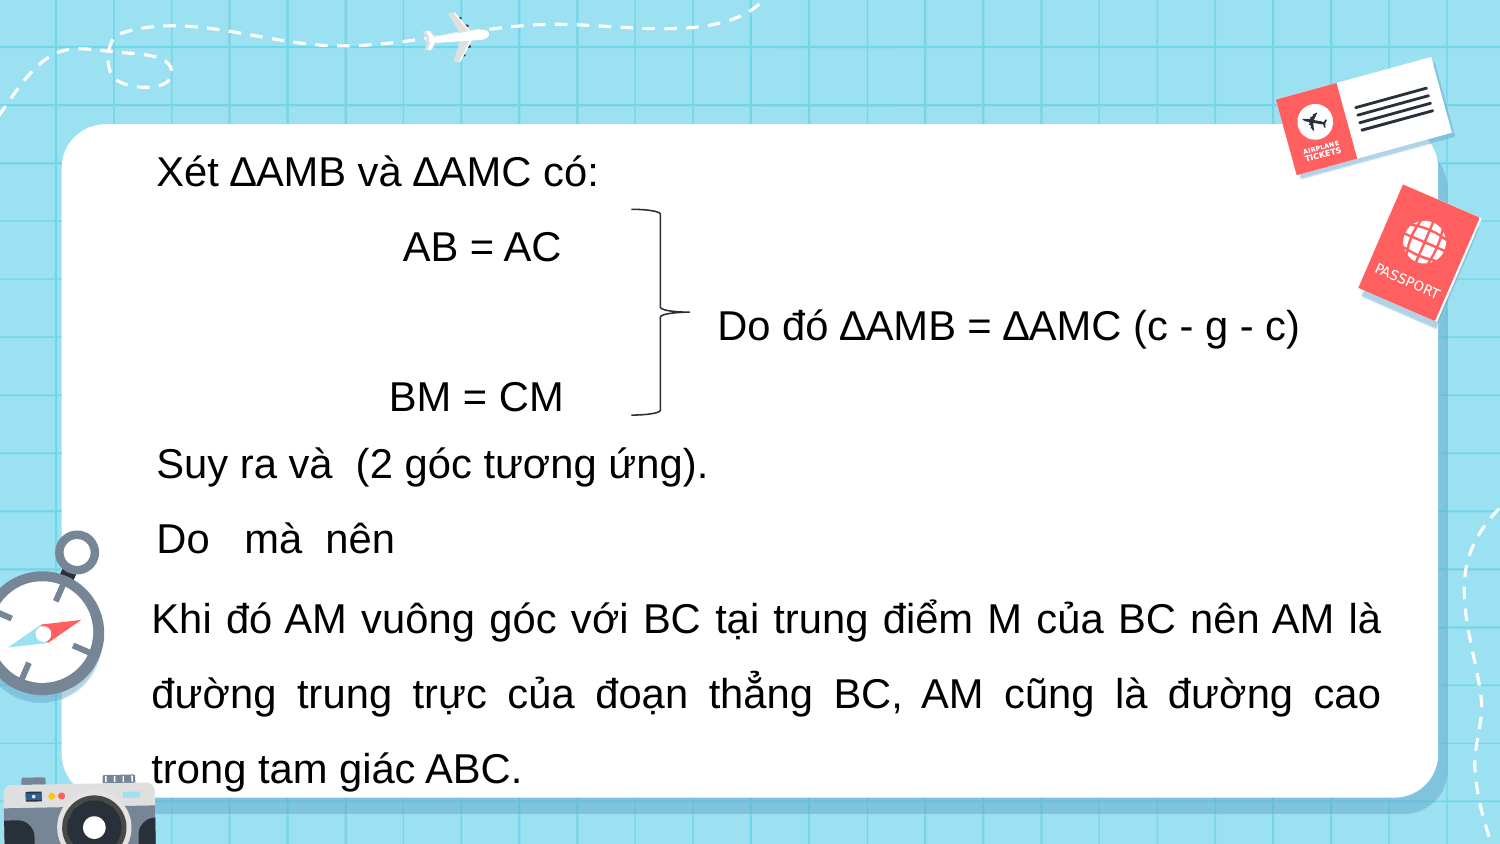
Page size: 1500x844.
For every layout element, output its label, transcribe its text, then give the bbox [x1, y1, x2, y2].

text_box Do đó ∆AMB = ∆AMC (c - g - c) [697, 266, 1321, 357]
text_box [631, 208, 691, 416]
text_box Khi đó AM vuông góc với BC tại trung điểm M của BC nên AM là đường trung trực của đoạn thẳng BC, AM cũng là đường cao trong tam giác ABC. [136, 559, 1397, 800]
